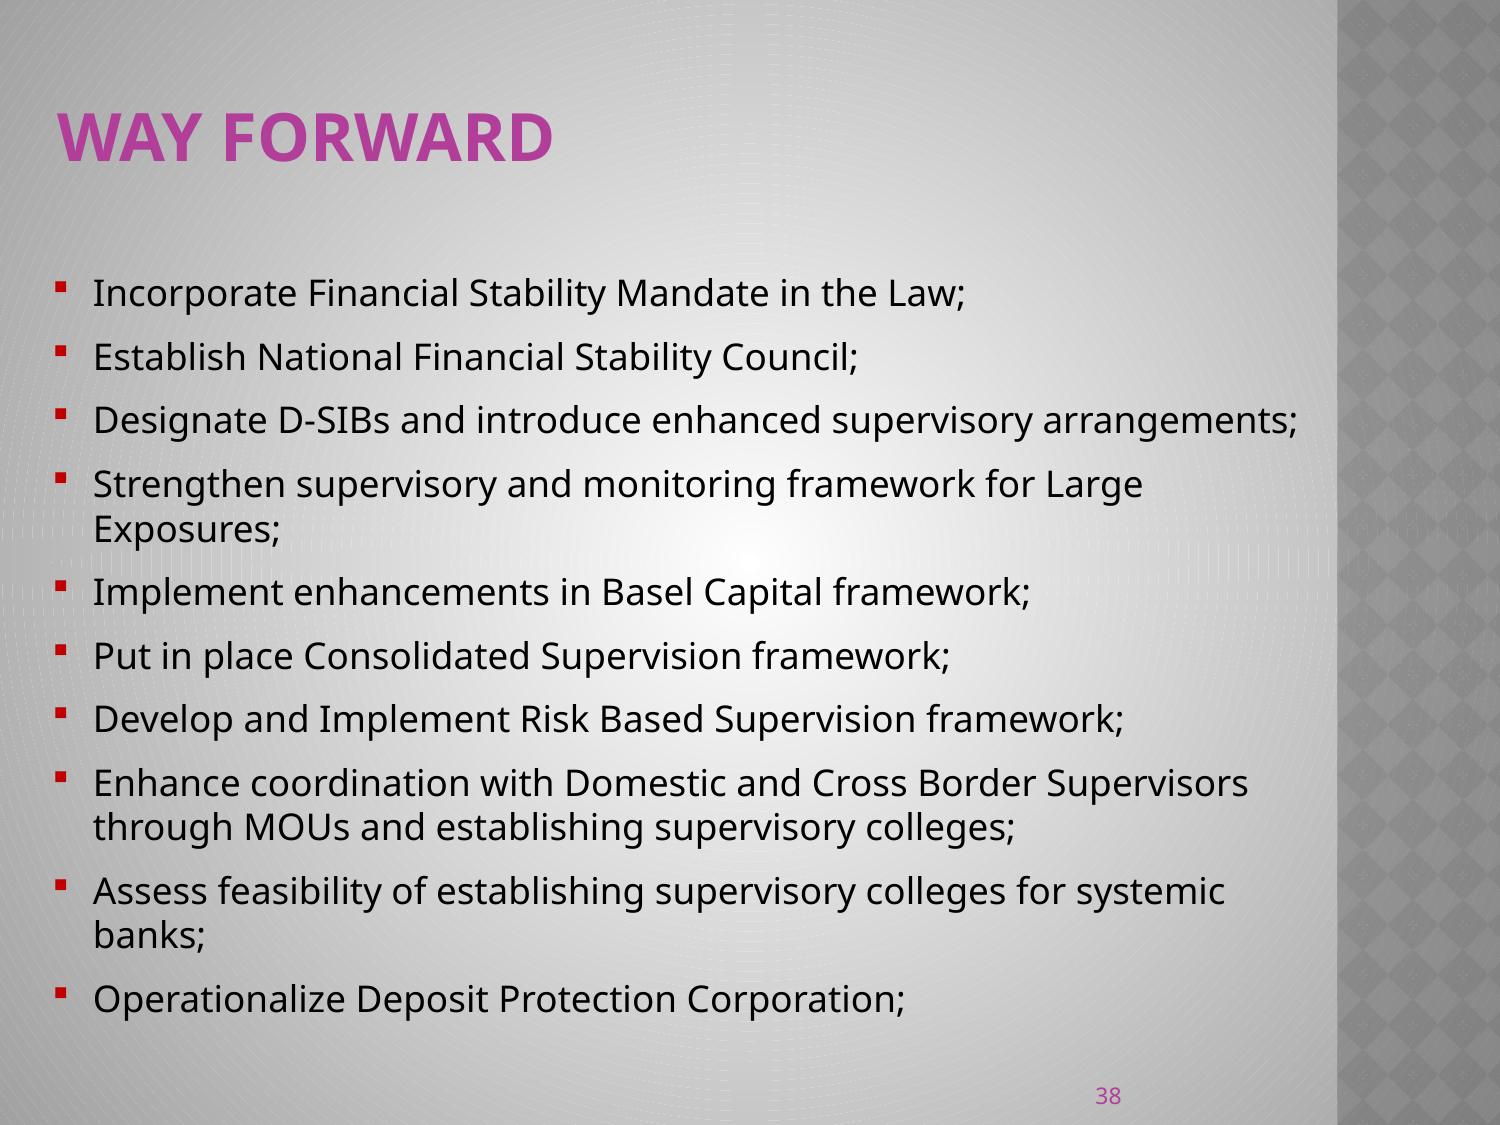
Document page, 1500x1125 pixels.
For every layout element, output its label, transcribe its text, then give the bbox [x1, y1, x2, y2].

slide_number 38 [1025, 1075, 1122, 1113]
list Incorporate Financial Stability Mandate in the Law; Establish National Financial Stability Council; Designate D-SIBs and introduce enhanced supervisory arrangements; Strengthen supervisory and monitoring framework for Large Exposures; Implement enhancements in Basel Capital framework; Put in place Consolidated Supervision framework; Develop and Implement Risk Based Supervision framework; Enhance coordination with Domestic and Cross Border Supervisors through MOUs and establishing supervisory colleges; Assess feasibility of establishing supervisory colleges for systemic banks; Operationalize Deposit Protection Corporation; [37, 262, 1338, 1075]
text_box Way forward [50, 77, 1350, 175]
